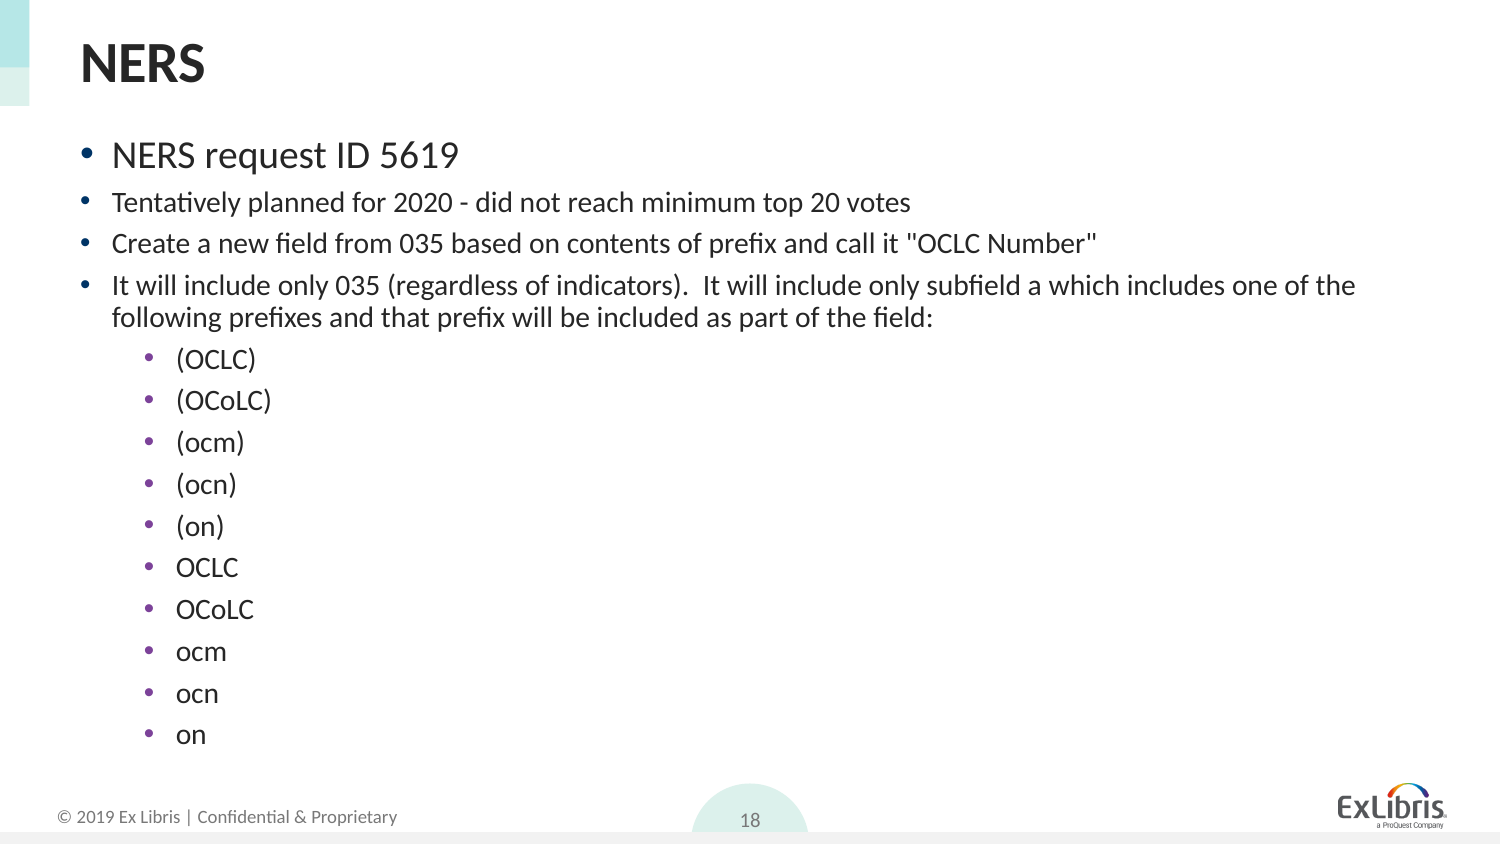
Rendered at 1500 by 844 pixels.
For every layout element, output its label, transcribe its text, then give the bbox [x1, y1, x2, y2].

picture [1338, 783, 1447, 829]
list NERS request ID 5619 Tentatively planned for 2020 - did not reach minimum top 20 votes Create a new field from 035 based on contents of prefix and call it "OCLC Number" It will include only 035 (regardless of indicators). It will include only subfield a which includes one of the following prefixes and that prefix will be included as part of the field: (OCLC) (OCoLC) (ocm) (ocn) (on) OCLC OCoLC ocm ocn on [64, 126, 1447, 765]
slide_number 18 [705, 789, 795, 844]
title NERS [64, 11, 1447, 107]
